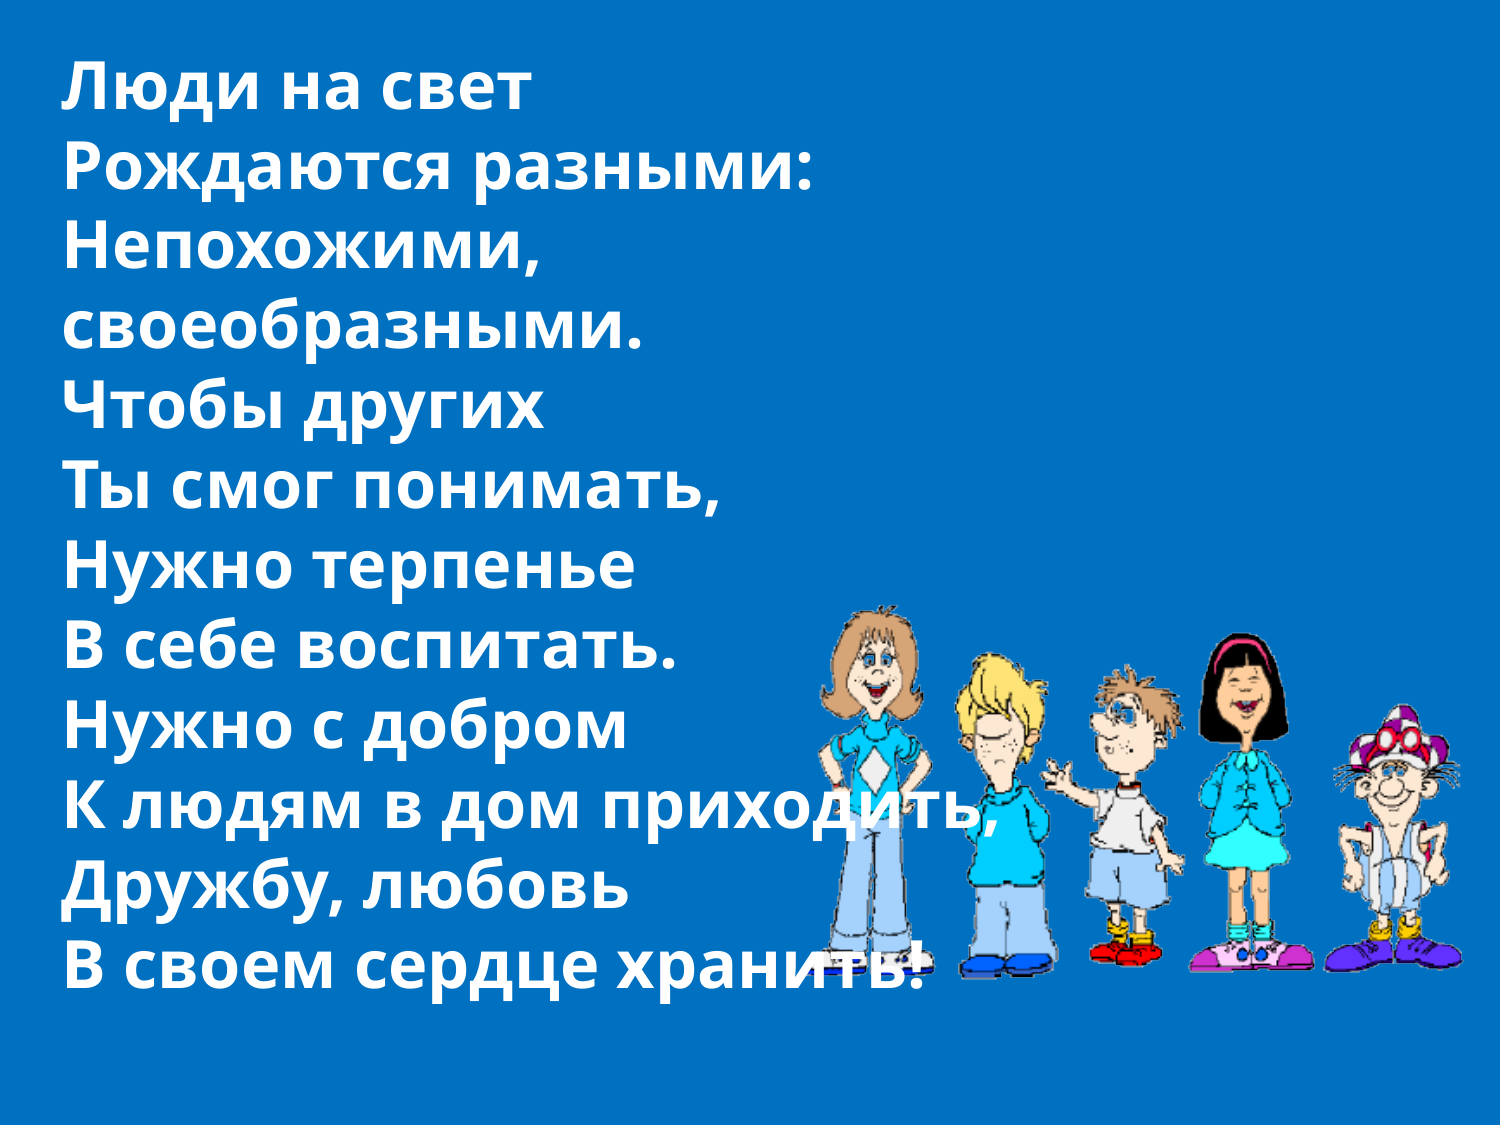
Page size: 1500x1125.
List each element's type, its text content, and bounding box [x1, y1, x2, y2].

text_box Люди на свет Рождаются разными: Непохожими, своеобразными. Чтобы других Ты смог понимать, Нужно терпенье В себе воспитать. Нужно с добром К людям в дом приходить, Дружбу, любовь В своем сердце хранить! [46, 35, 1079, 1010]
picture [784, 597, 1500, 1009]
